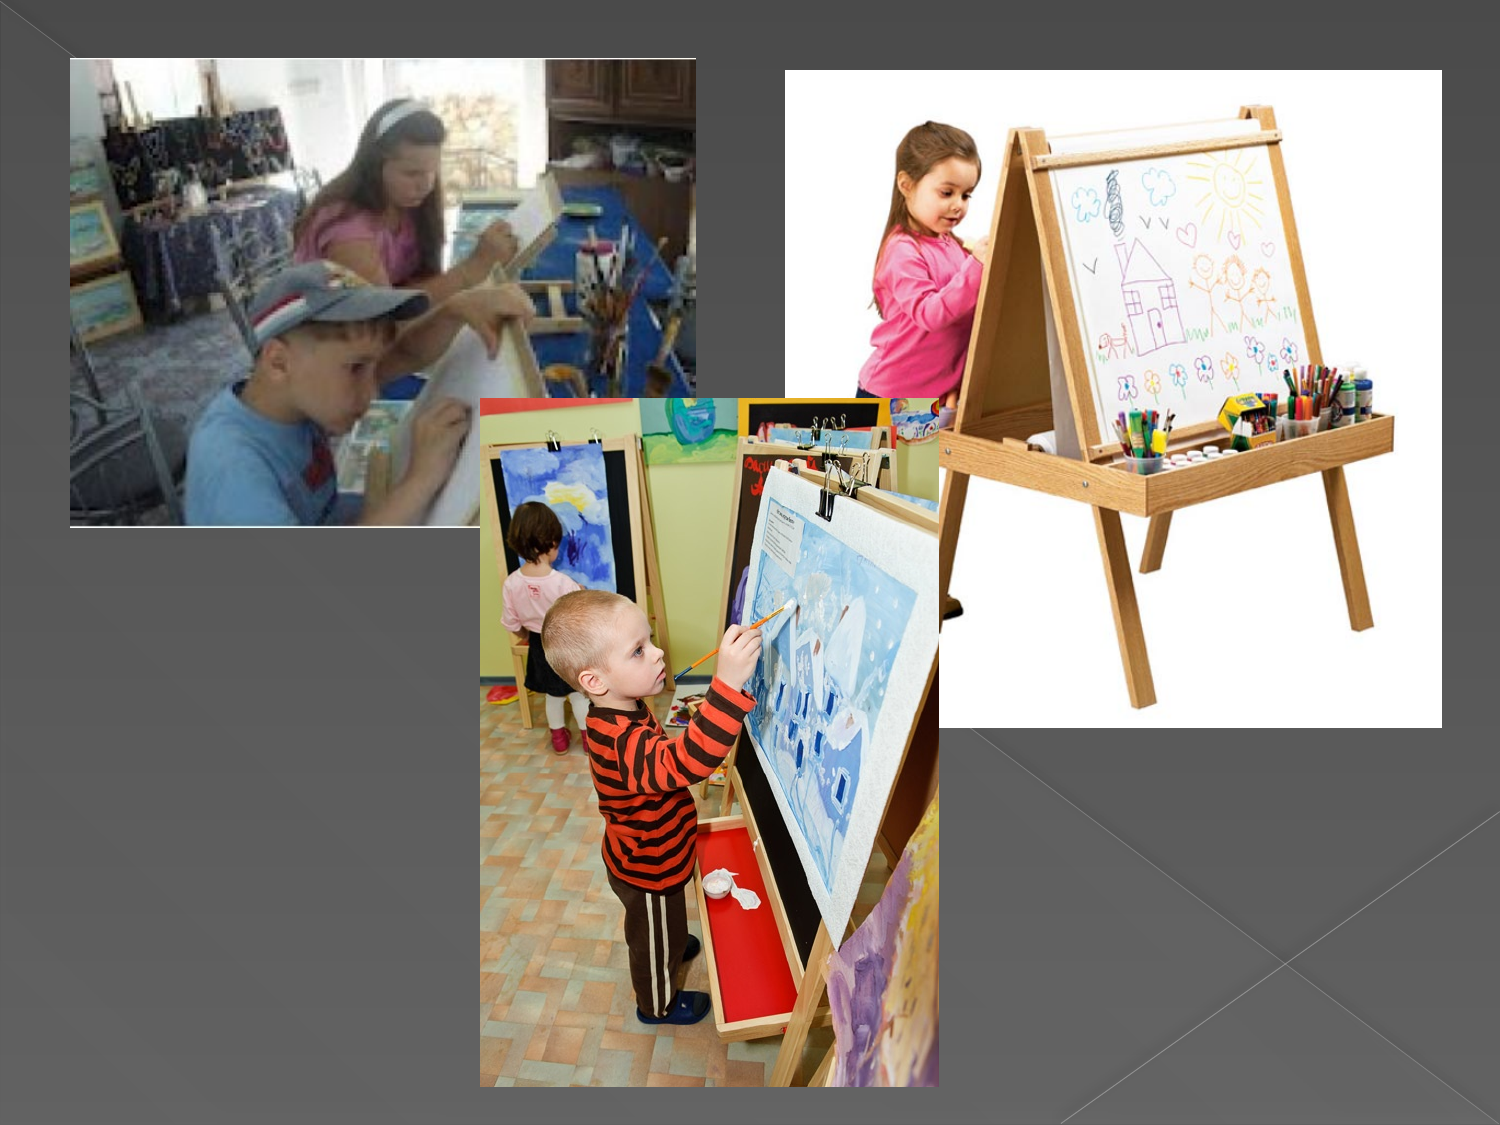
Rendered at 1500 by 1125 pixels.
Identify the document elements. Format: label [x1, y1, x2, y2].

picture [70, 58, 1442, 1087]
